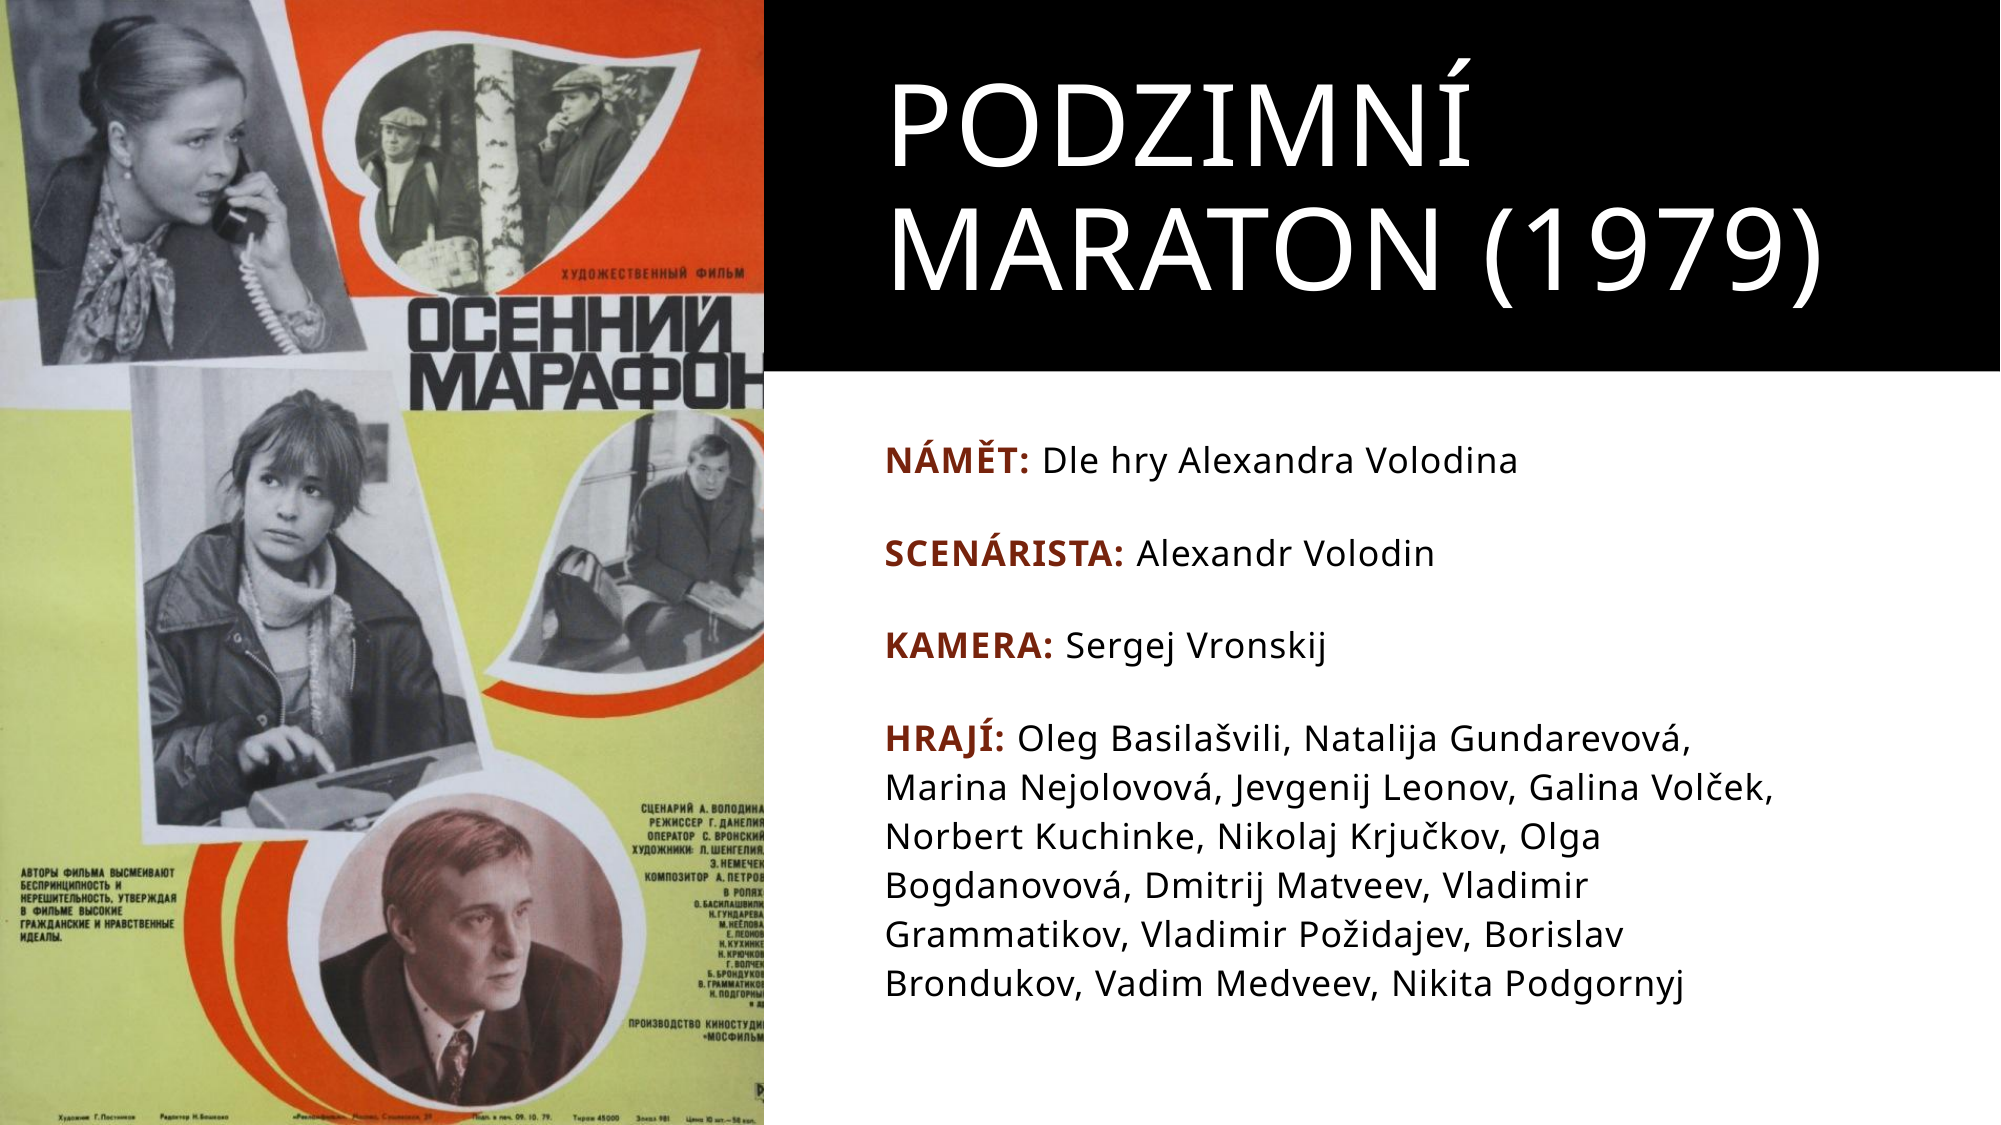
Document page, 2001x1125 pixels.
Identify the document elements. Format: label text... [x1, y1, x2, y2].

title podzimní maraton (1979) [869, 52, 1842, 332]
text_box [764, 372, 2000, 1125]
list námět: Dle hry Alexandra Volodina scenárista: Alexandr Volodin kamera: Sergej Vronskij hrají: Oleg Basilašvili, Natalija Gundarevová, Marina Nejolovová, Jevgenij Leonov, Galina Volček, Norbert Kuchinke, Nikolaj Krjučkov, Olga Bogdanovová, Dmitrij Matveev, Vladimir Grammatikov, Vladimir Požidajev, Borislav Brondukov, Vadim Medveev, Nikita Podgornyj [869, 424, 1842, 1015]
text_box [764, 0, 2000, 372]
picture [0, 0, 764, 1125]
